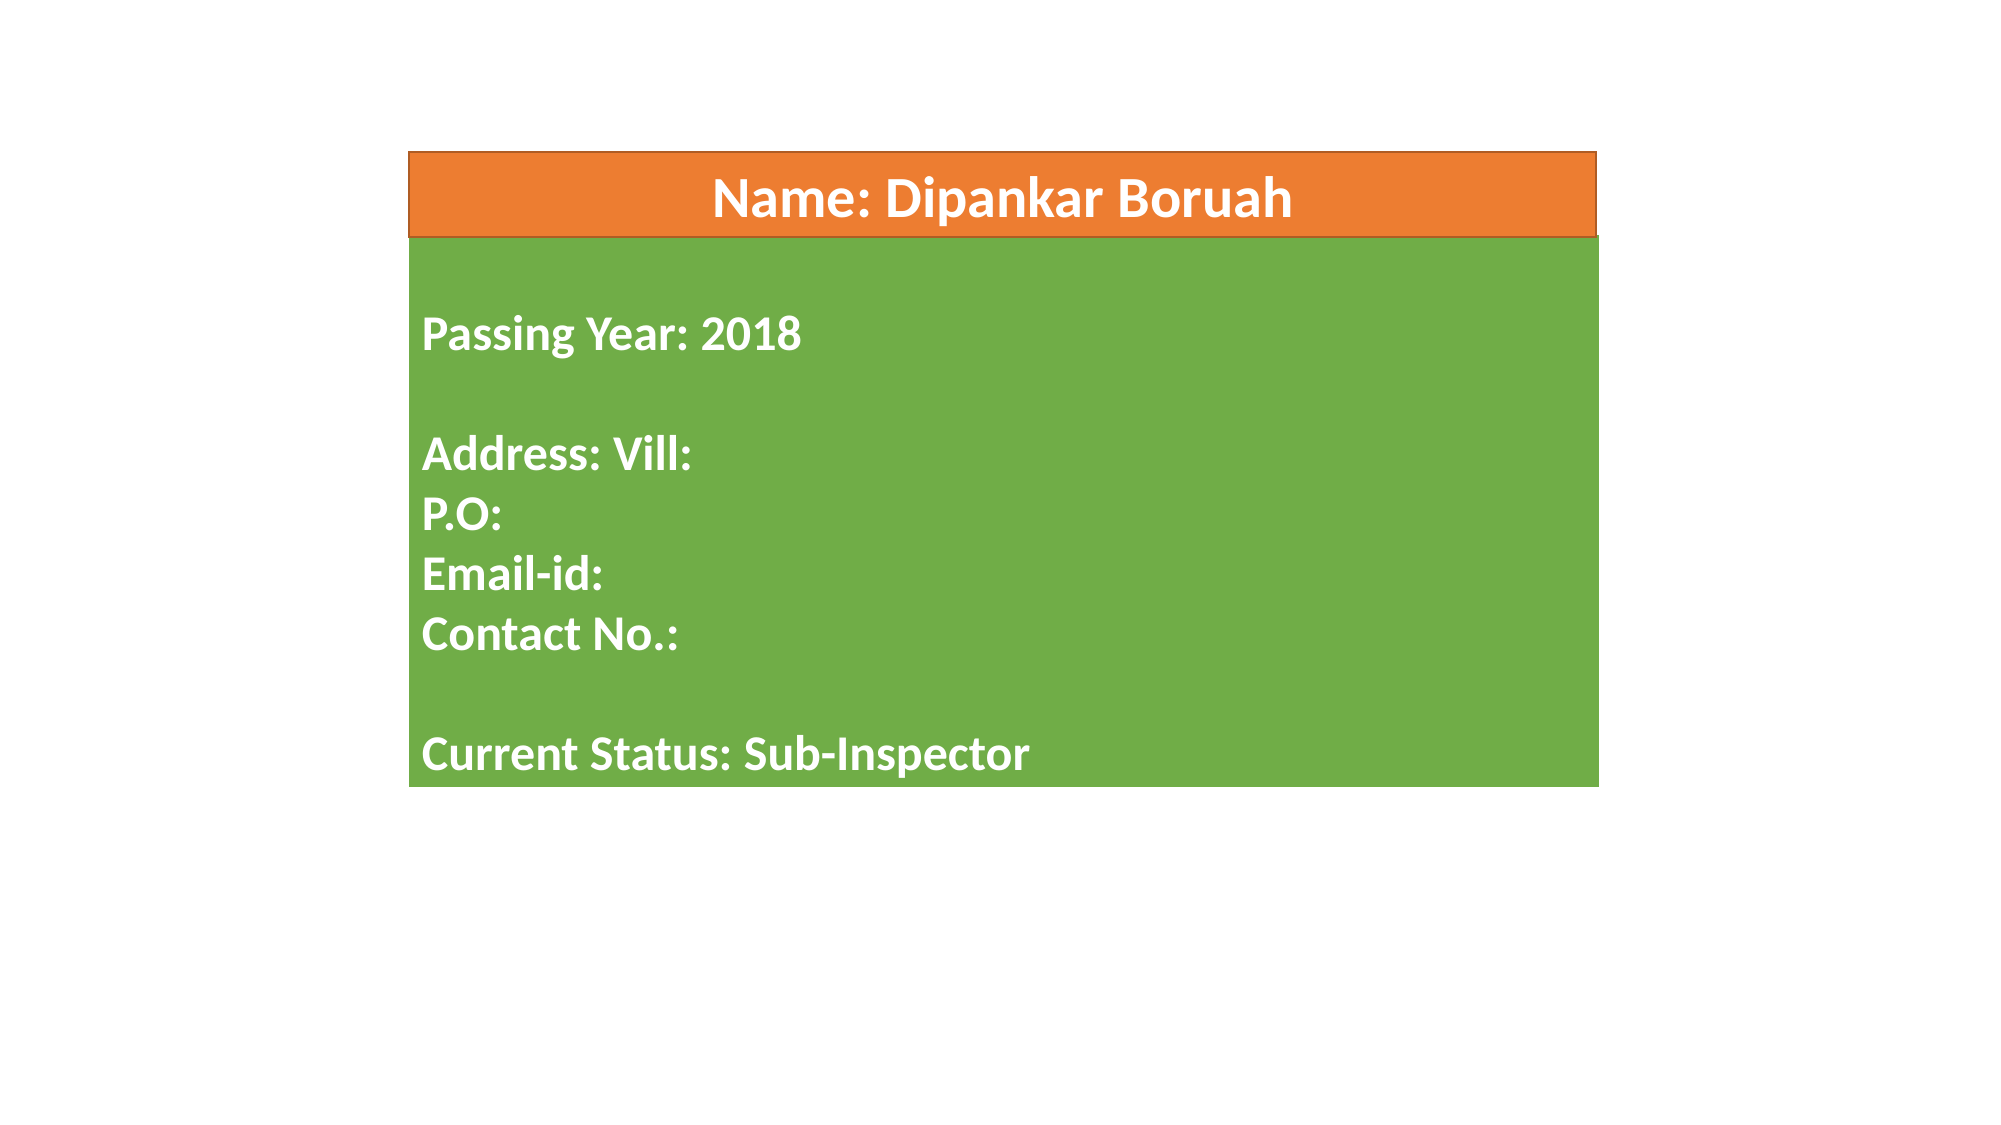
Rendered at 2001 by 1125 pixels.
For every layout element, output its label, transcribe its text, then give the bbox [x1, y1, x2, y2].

text_box Passing Year: 2018 Address: Vill: P.O: Email-id: Contact No.: Current Status: Sub-Inspector [406, 232, 1602, 790]
text_box Name: Dipankar Boruah [408, 151, 1597, 238]
